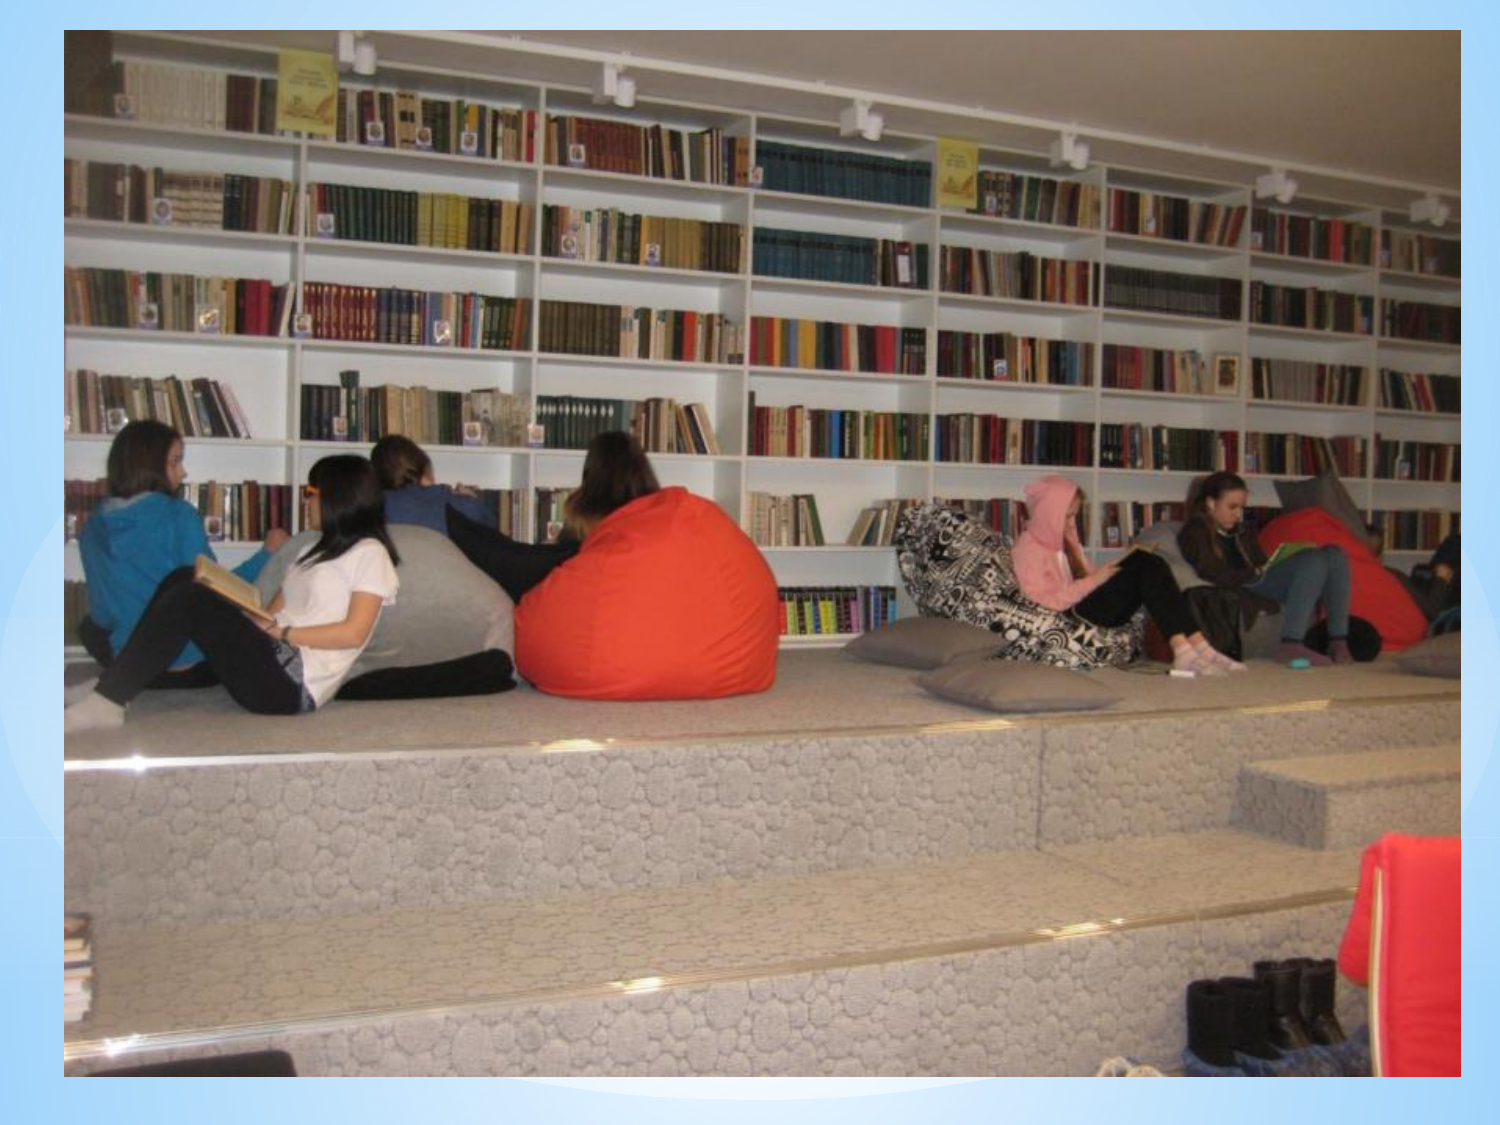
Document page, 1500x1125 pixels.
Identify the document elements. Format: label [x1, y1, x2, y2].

picture [64, 30, 1461, 1078]
